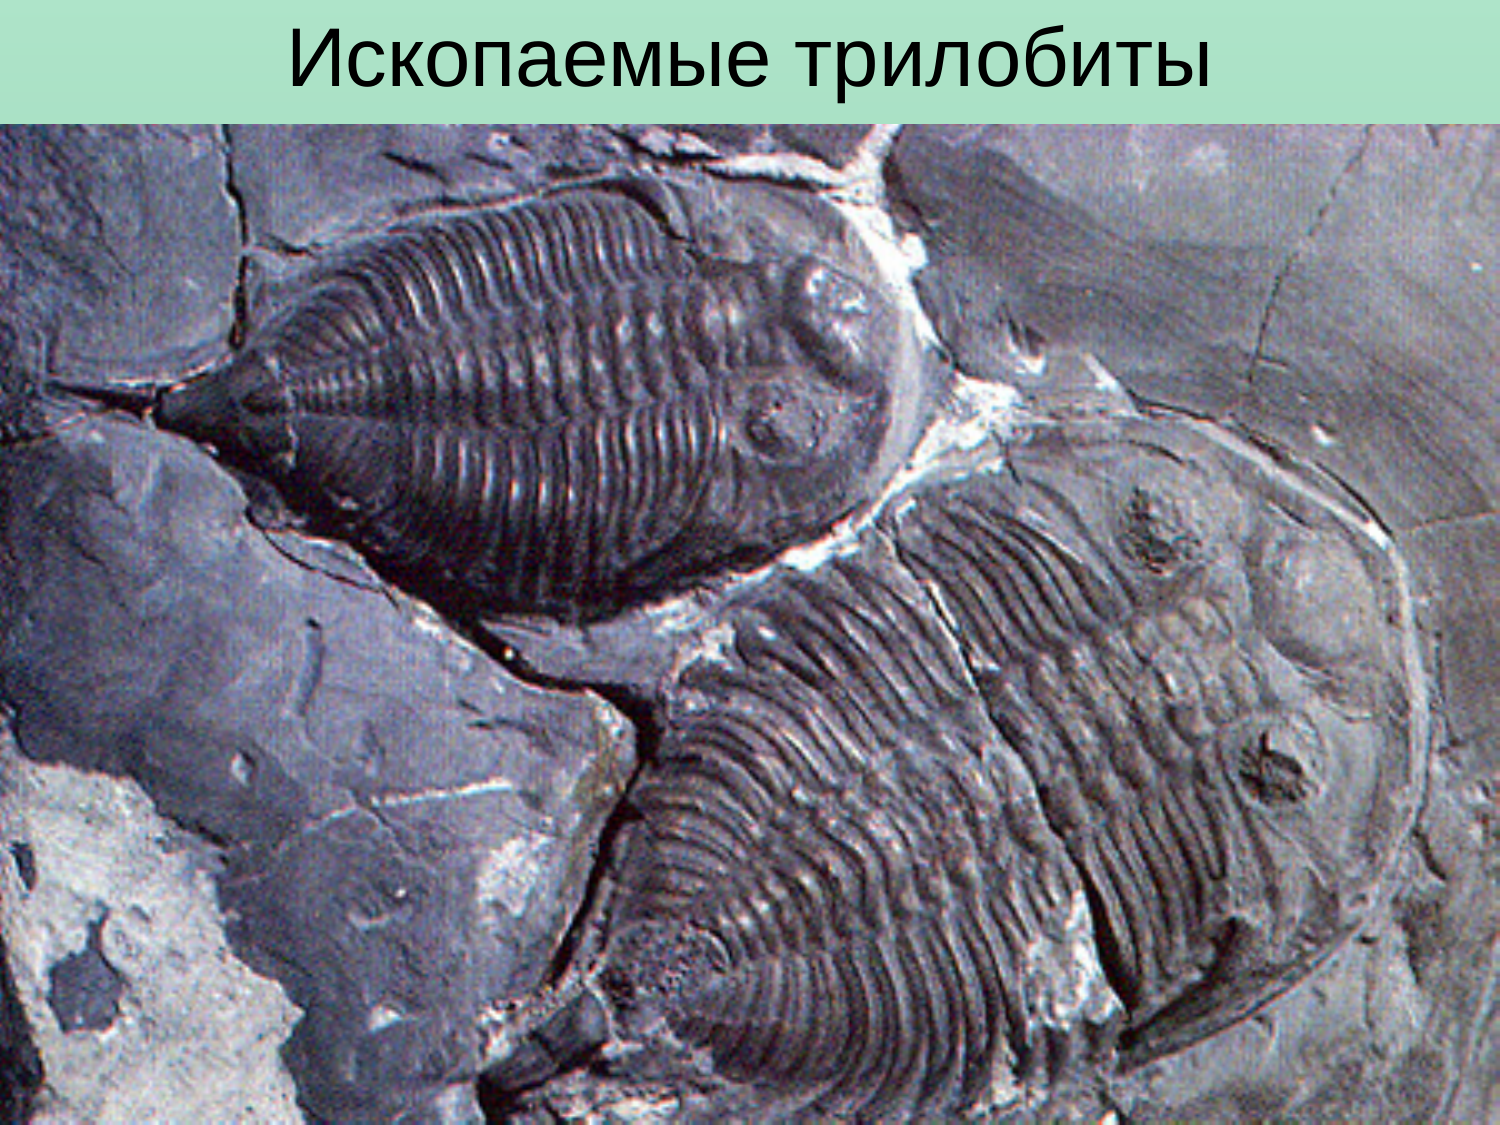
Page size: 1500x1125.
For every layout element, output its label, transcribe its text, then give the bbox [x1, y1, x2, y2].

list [0, 124, 1500, 1125]
title Ископаемые трилобиты [75, 7, 1425, 100]
